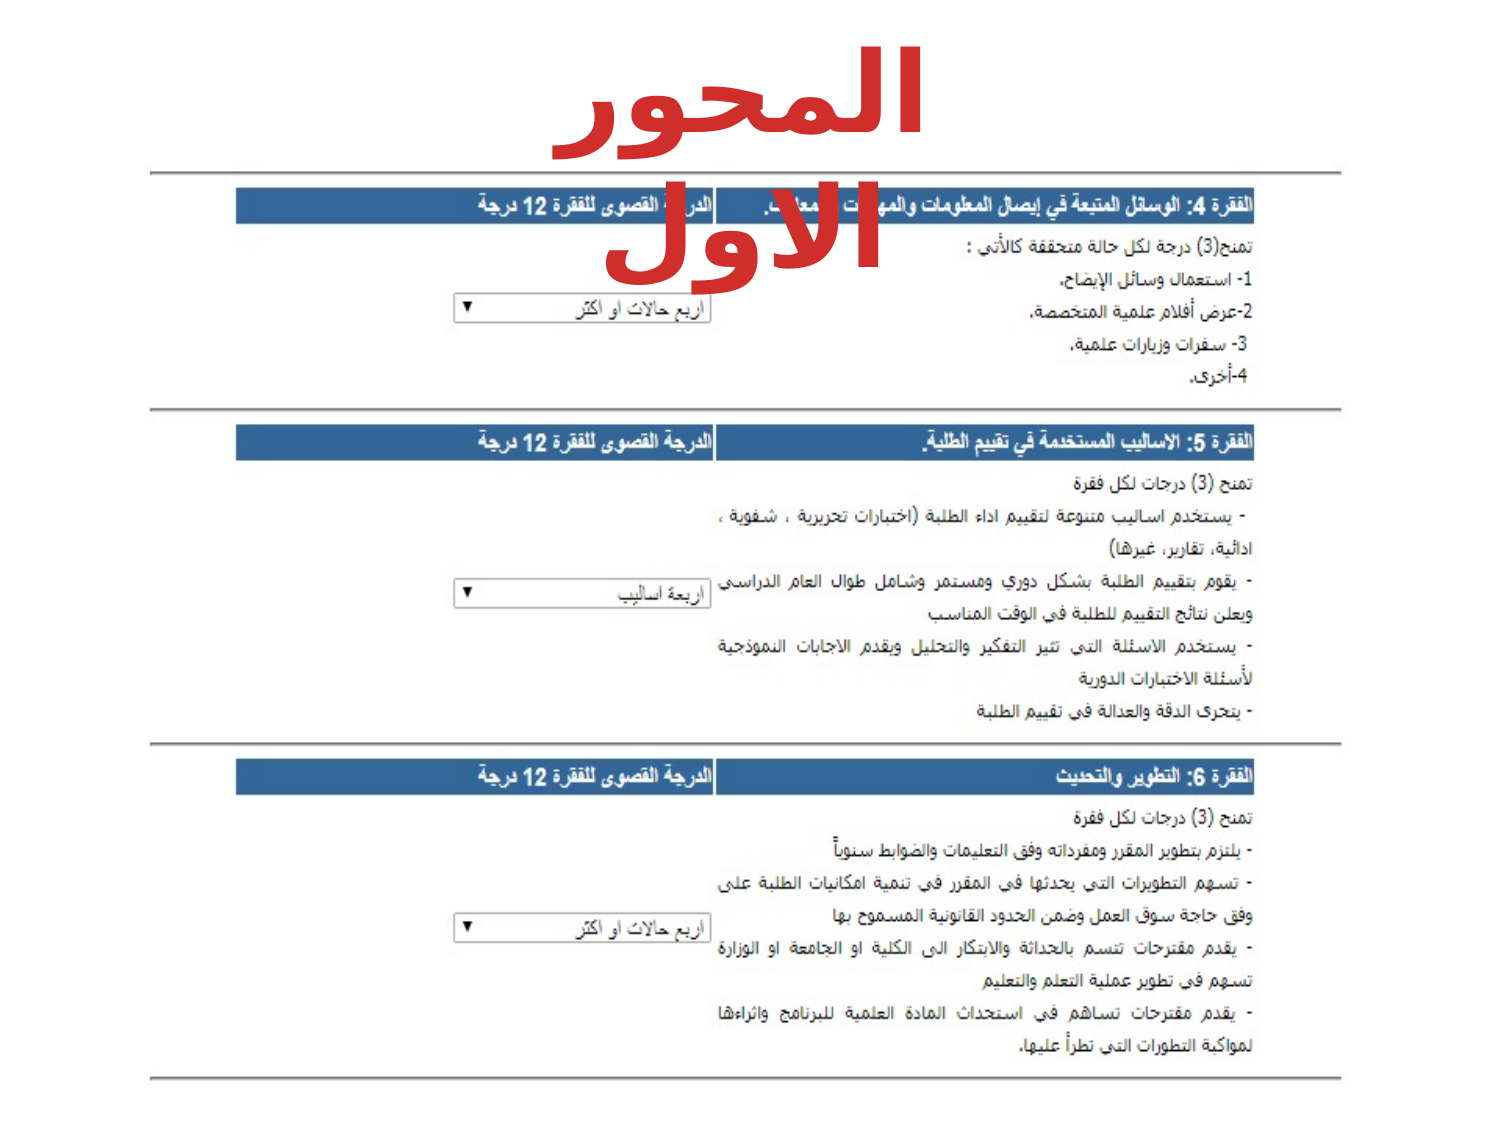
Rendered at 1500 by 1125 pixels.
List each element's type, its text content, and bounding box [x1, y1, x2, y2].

picture [8, 161, 1492, 1088]
text_box المحور الاول [412, 12, 1075, 160]
